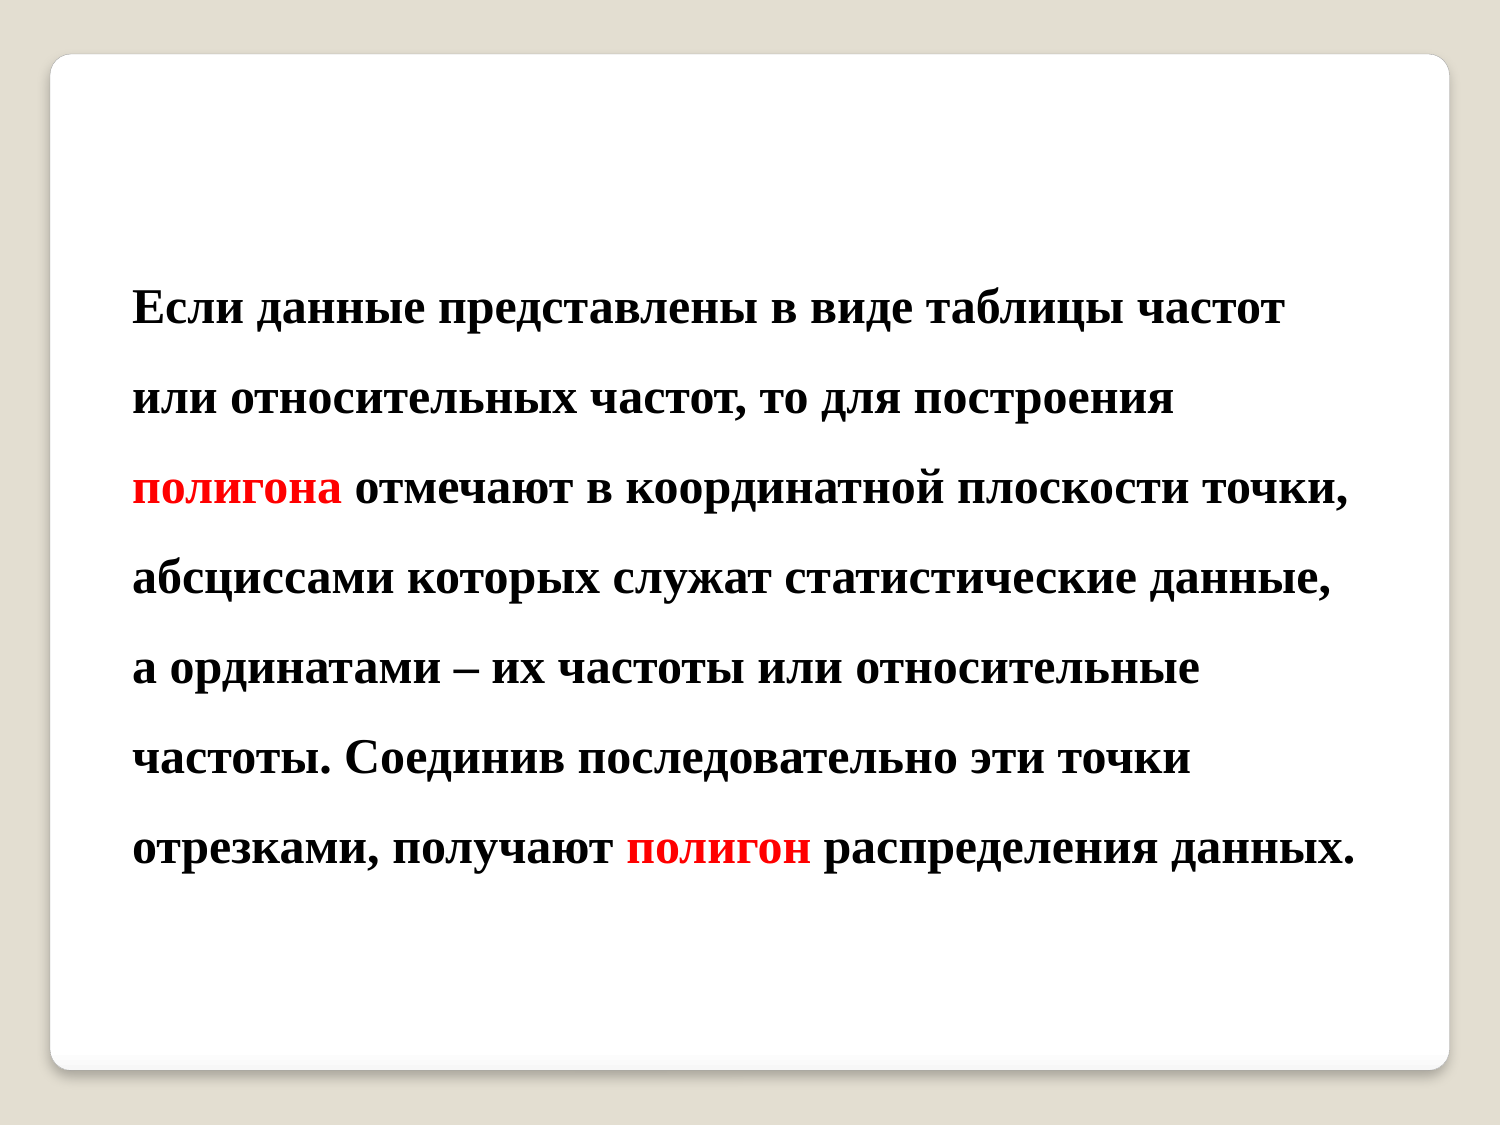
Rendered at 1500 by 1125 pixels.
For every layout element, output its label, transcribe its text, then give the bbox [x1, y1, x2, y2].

text_box Если данные представлены в виде таблицы частот или относительных частот, то для построения полигона отмечают в координатной плоскости точки, абсциссами которых служат статистические данные, а ординатами – их частоты или относительные частоты. Соединив последовательно эти точки отрезками, получают полигон распределения данных. [117, 236, 1383, 881]
